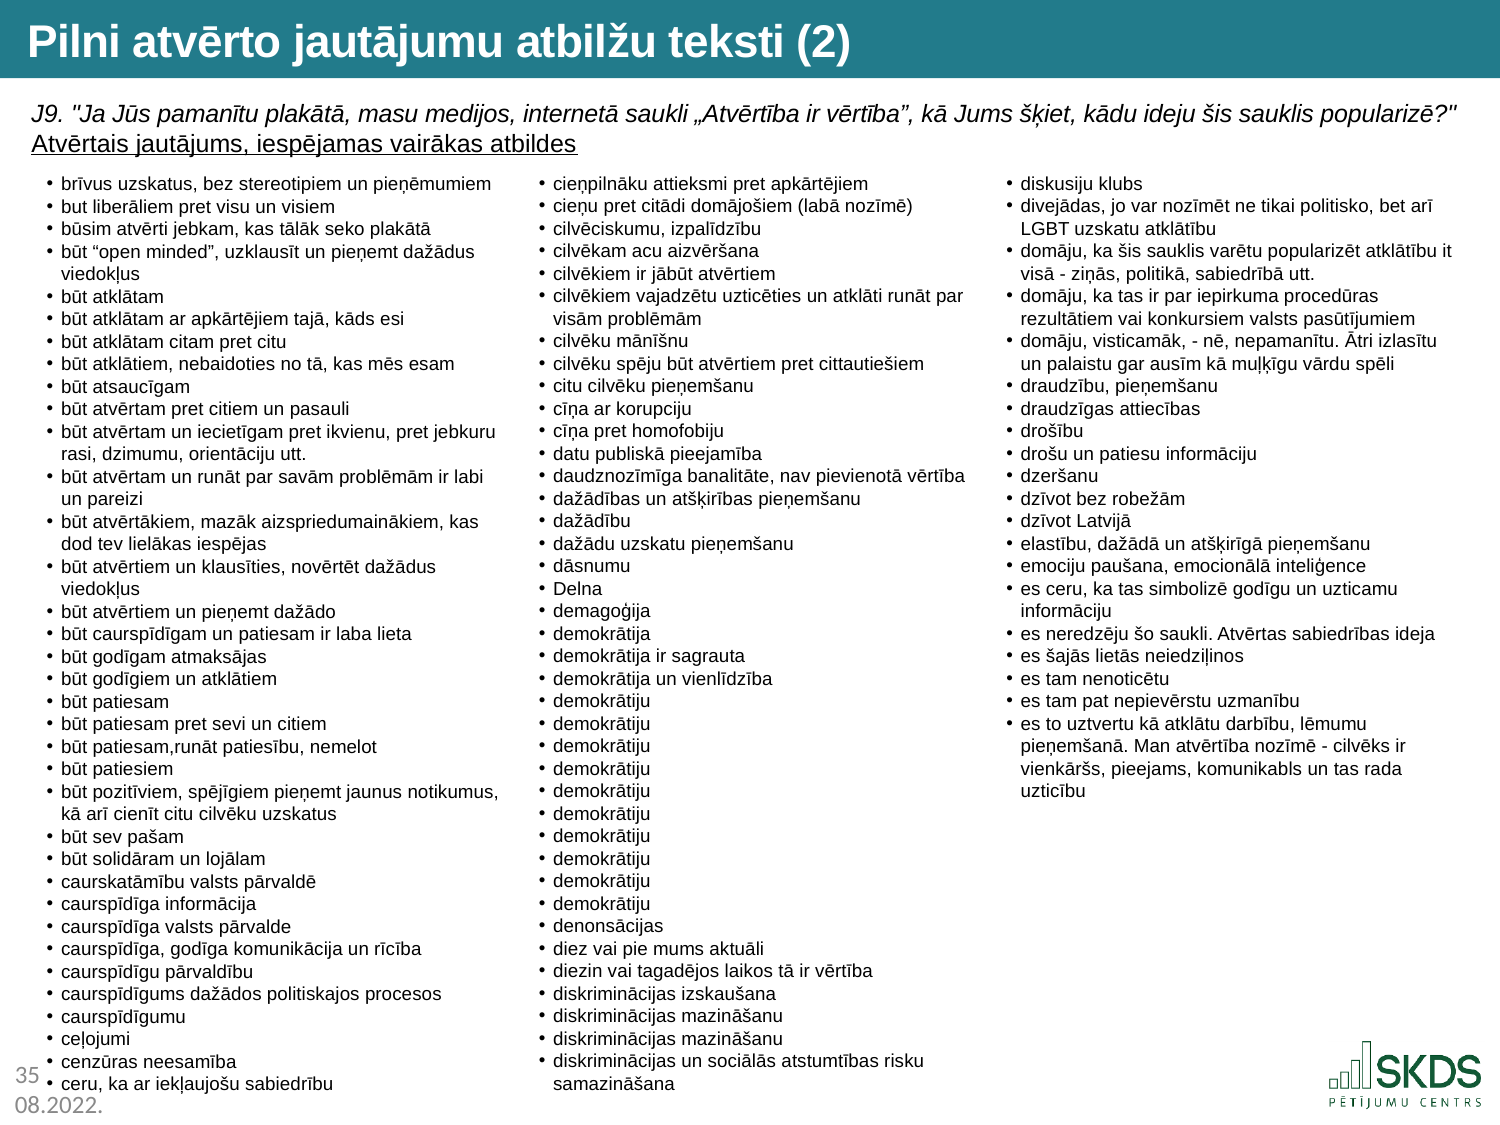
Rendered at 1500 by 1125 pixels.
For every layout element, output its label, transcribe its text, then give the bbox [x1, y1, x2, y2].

text_box J9. "Ja Jūs pamanītu plakātā, masu medijos, internetā saukli „Atvērtība ir vērtība”, kā Jums šķiet, kādu ideju šis sauklis popularizē?" Atvērtais jautājums, iespējamas vairākas atbildes [16, 89, 1484, 162]
picture [1328, 1041, 1485, 1110]
text_box brīvus uzskatus, bez stereotipiem un pieņēmumiem but liberāliem pret visu un visiem būsim atvērti jebkam, kas tālāk seko plakātā būt “open minded”, uzklausīt un pieņemt dažādus viedokļus būt atklātam būt atklātam ar apkārtējiem tajā, kāds esi būt atklātam citam pret citu būt atklātiem, nebaidoties no tā, kas mēs esam būt atsaucīgam būt atvērtam pret citiem un pasauli būt atvērtam un iecietīgam pret ikvienu, pret jebkuru rasi, dzimumu, orientāciju utt. būt atvērtam un runāt par savām problēmām ir labi un pareizi būt atvērtākiem, mazāk aizspriedumainākiem, kas dod tev lielākas iespējas būt atvērtiem un klausīties, novērtēt dažādus viedokļus būt atvērtiem un pieņemt dažādo būt caurspīdīgam un patiesam ir laba lieta būt godīgam atmaksājas būt godīgiem un atklātiem būt patiesam būt patiesam pret sevi un citiem būt patiesam,runāt patiesību, nemelot būt patiesiem būt pozitīviem, spējīgiem pieņemt jaunus notikumus, kā arī cienīt citu cilvēku uzskatus būt sev pašam būt solidāram un lojālam caurskatāmību valsts pārvaldē caurspīdīga informācija caurspīdīga valsts pārvalde caurspīdīga, godīga komunikācija un rīcība caurspīdīgu pārvaldību caurspīdīgums dažādos politiskajos procesos caurspīdīgumu ceļojumi cenzūras neesamība ceru, ka ar iekļaujošu sabiedrību [31, 164, 524, 1125]
text_box Pilni atvērto jautājumu atbilžu teksti (2) [0, 0, 1500, 79]
text_box cieņpilnāku attieksmi pret apkārtējiem cieņu pret citādi domājošiem (labā nozīmē) cilvēciskumu, izpalīdzību cilvēkam acu aizvēršana cilvēkiem ir jābūt atvērtiem cilvēkiem vajadzētu uzticēties un atklāti runāt par visām problēmām cilvēku mānīšnu cilvēku spēju būt atvērtiem pret cittautiešiem citu cilvēku pieņemšanu cīņa ar korupciju cīņa pret homofobiju datu publiskā pieejamība daudznozīmīga banalitāte, nav pievienotā vērtība dažādības un atšķirības pieņemšanu dažādību dažādu uzskatu pieņemšanu dāsnumu Delna demagoģija demokrātija demokrātija ir sagrauta demokrātija un vienlīdzība demokrātiju demokrātiju demokrātiju demokrātiju demokrātiju demokrātiju demokrātiju demokrātiju demokrātiju demokrātiju denonsācijas diez vai pie mums aktuāli diezin vai tagadējos laikos tā ir vērtība diskriminācijas izskaušana diskriminācijas mazināšanu diskriminācijas mazināšanu diskriminācijas un sociālās atstumtības risku samazināšana [523, 164, 1011, 1102]
text_box diskusiju klubs divejādas, jo var nozīmēt ne tikai politisko, bet arī LGBT uzskatu atklātību domāju, ka šis sauklis varētu popularizēt atklātību it visā - ziņās, politikā, sabiedrībā utt. domāju, ka tas ir par iepirkuma procedūras rezultātiem vai konkursiem valsts pasūtījumiem domāju, visticamāk, - nē, nepamanītu. Ātri izlasītu un palaistu gar ausīm kā muļķīgu vārdu spēli draudzību, pieņemšanu draudzīgas attiecības drošību drošu un patiesu informāciju dzeršanu dzīvot bez robežām dzīvot Latvijā elastību, dažādā un atšķirīgā pieņemšanu emociju paušana, emocionālā inteliģence es ceru, ka tas simbolizē godīgu un uzticamu informāciju es neredzēju šo saukli. Atvērtas sabiedrības ideja es šajās lietās neiedziļinos es tam nenoticētu es tam pat nepievērstu uzmanību es to uztvertu kā atklātu darbību, lēmumu pieņemšanā. Man atvērtība nozīmē - cilvēks ir vienkāršs, pieejams, komunikabls un tas rada uzticību [991, 164, 1468, 809]
